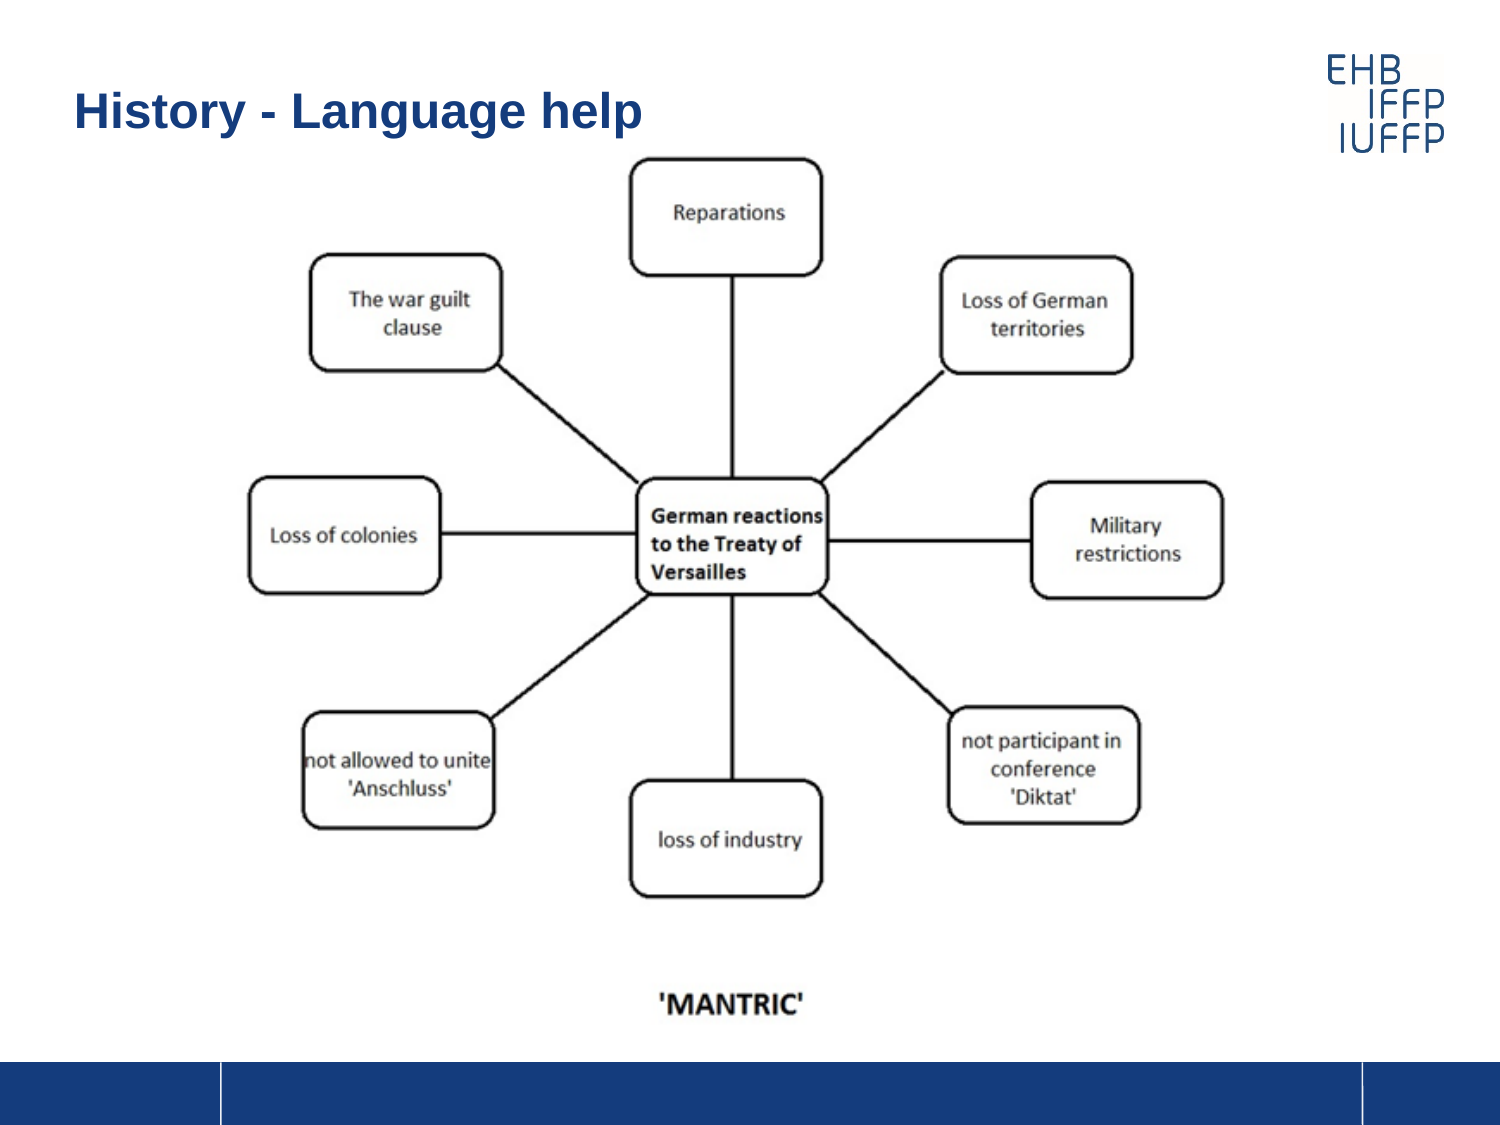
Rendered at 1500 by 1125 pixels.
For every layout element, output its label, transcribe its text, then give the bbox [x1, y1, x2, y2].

picture [229, 141, 1246, 1045]
title History - Language help [58, 71, 963, 211]
picture [1328, 54, 1444, 153]
